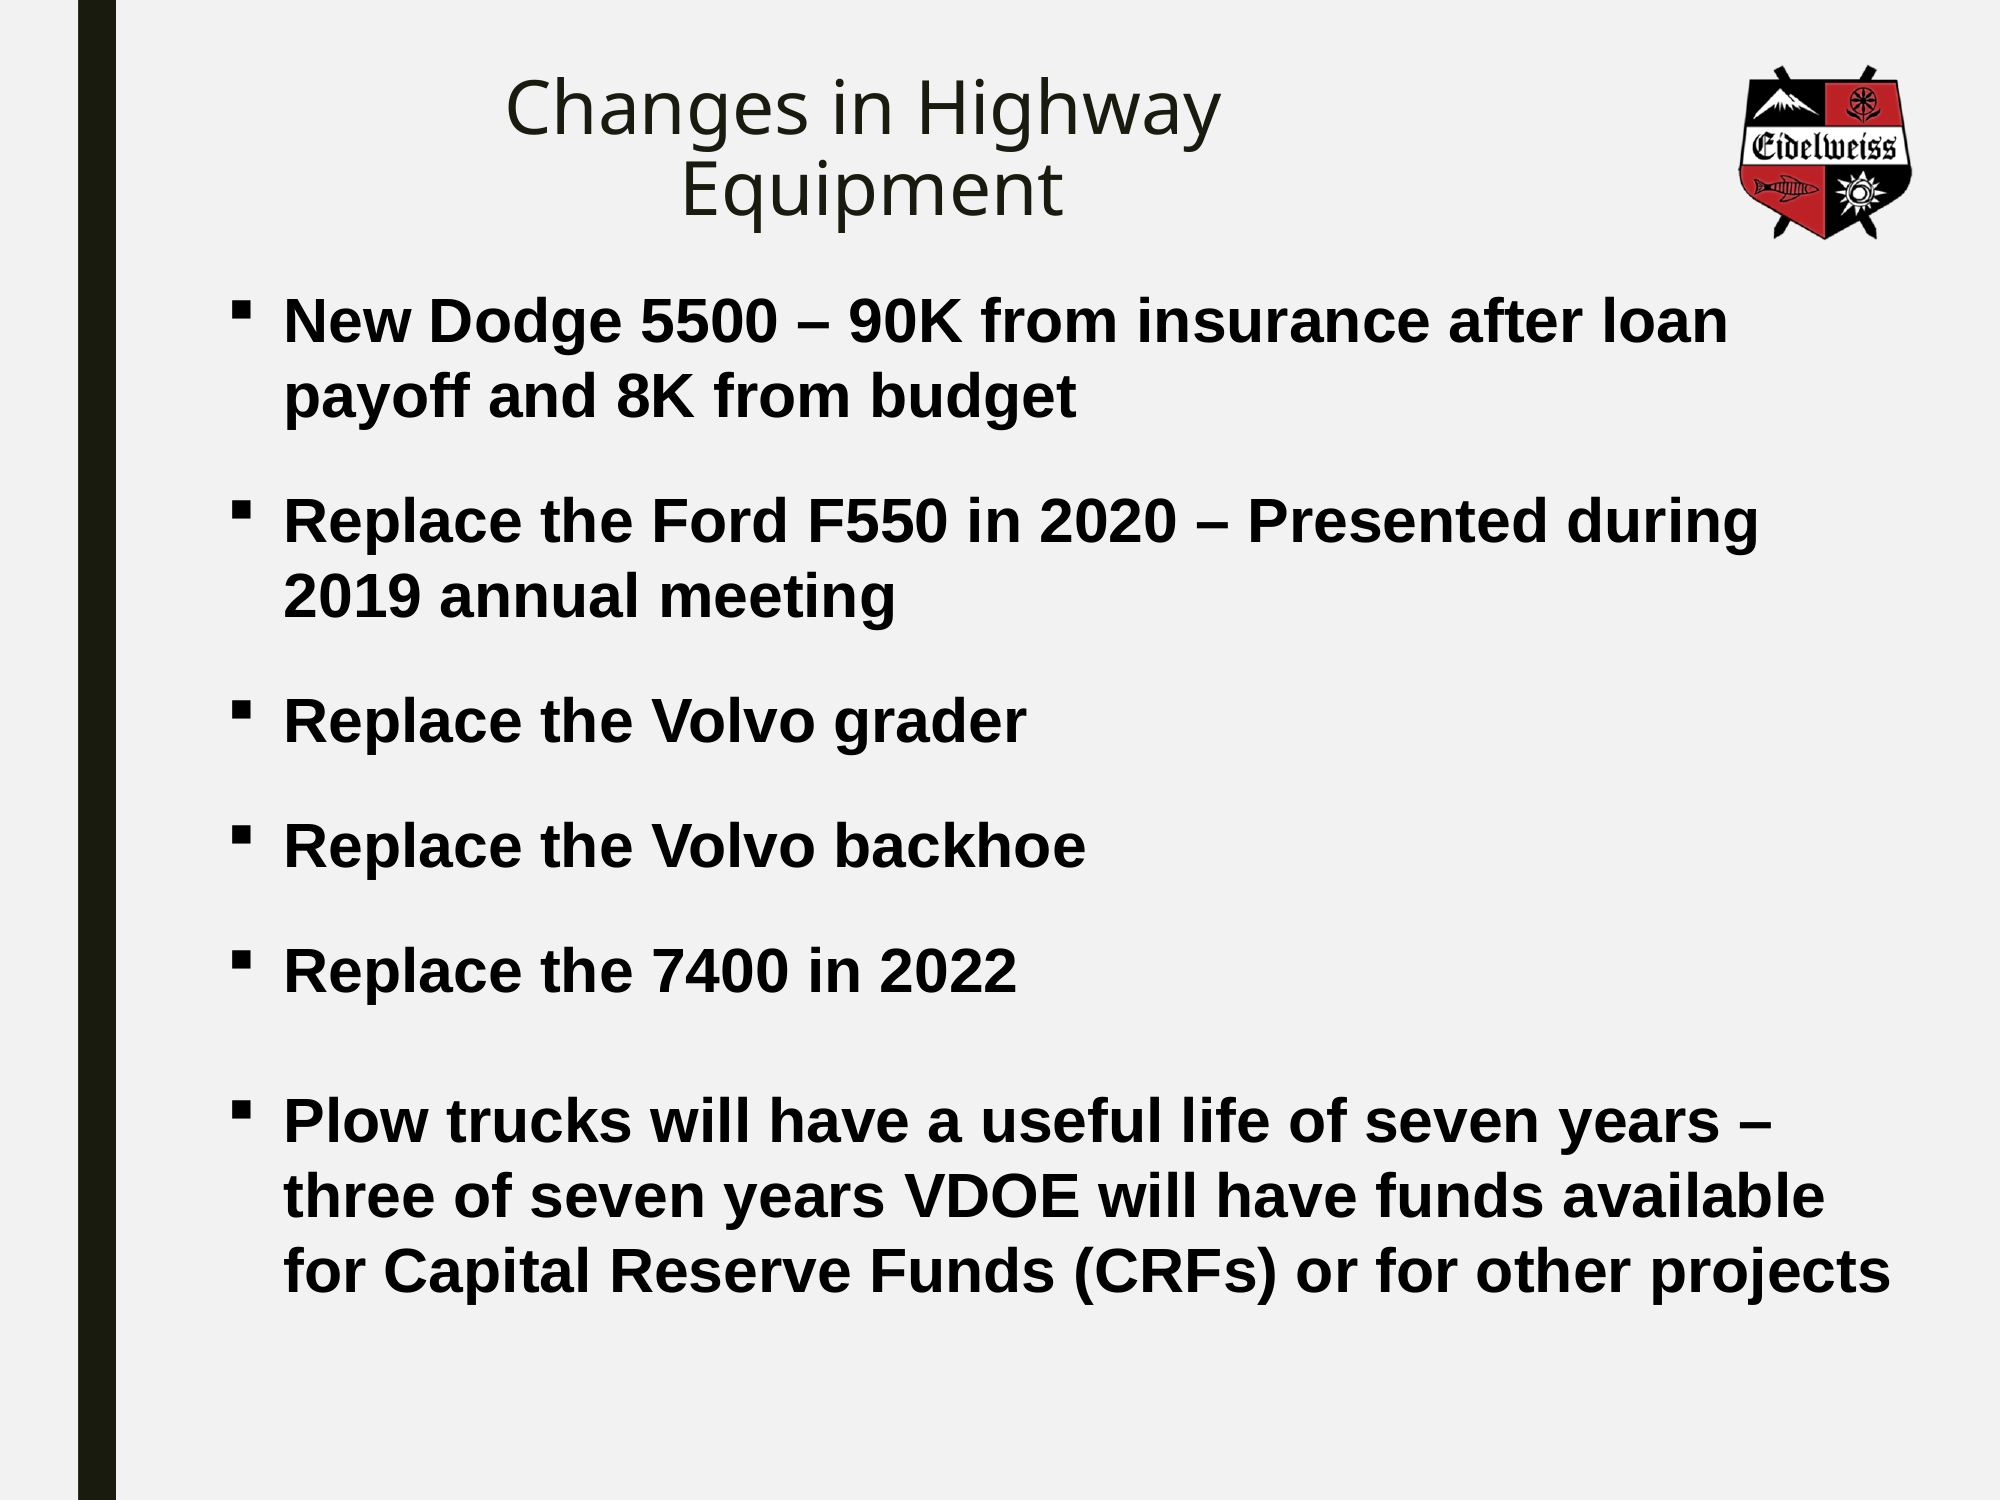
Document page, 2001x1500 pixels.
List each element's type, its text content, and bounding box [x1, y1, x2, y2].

picture [1737, 61, 1914, 246]
text_box New Dodge 5500 – 90K from insurance after loan payoff and 8K from budget Replace the Ford F550 in 2020 – Presented during 2019 annual meeting Replace the Volvo grader Replace the Volvo backhoe Replace the 7400 in 2022 Plow trucks will have a useful life of seven years – three of seven years VDOE will have funds available for Capital Reserve Funds (CRFs) or for other projects [212, 273, 1914, 1313]
title Changes in Highway Equipment [489, 63, 1405, 210]
